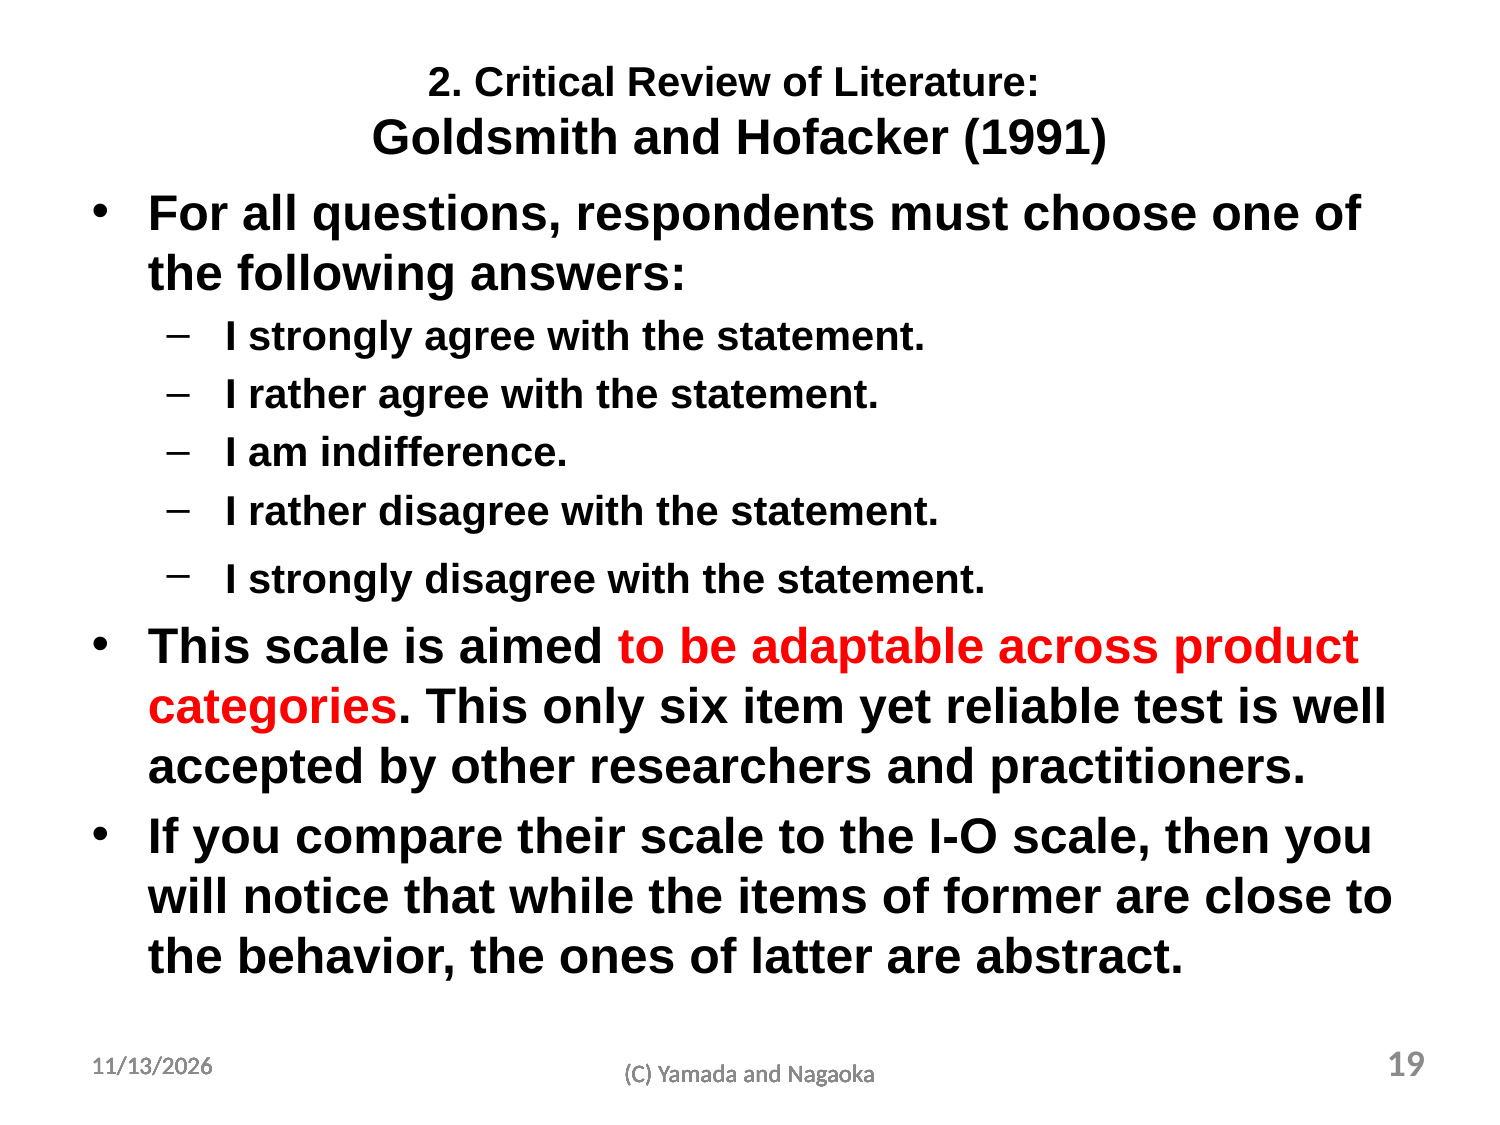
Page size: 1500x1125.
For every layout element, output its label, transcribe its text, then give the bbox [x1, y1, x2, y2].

title 2. Critical Review of Literature: Goldsmith and Hofacker (1991) [64, 42, 1416, 177]
list For all questions, respondents must choose one of the following answers: I strongly agree with the statement. I rather agree with the statement. I am indifference. I rather disagree with the statement. I strongly disagree with the statement. This scale is aimed to be adaptable across product categories. This only six item yet reliable test is well accepted by other researchers and practitioners. If you compare their scale to the I-O scale, then you will notice that while the items of former are close to the behavior, the ones of latter are abstract. [76, 172, 1448, 1000]
text_box 2011/8/23 [76, 1034, 427, 1095]
text_box (C) Yamada and Nagaoka [512, 1042, 988, 1103]
slide_number 19 [1089, 1031, 1440, 1092]
